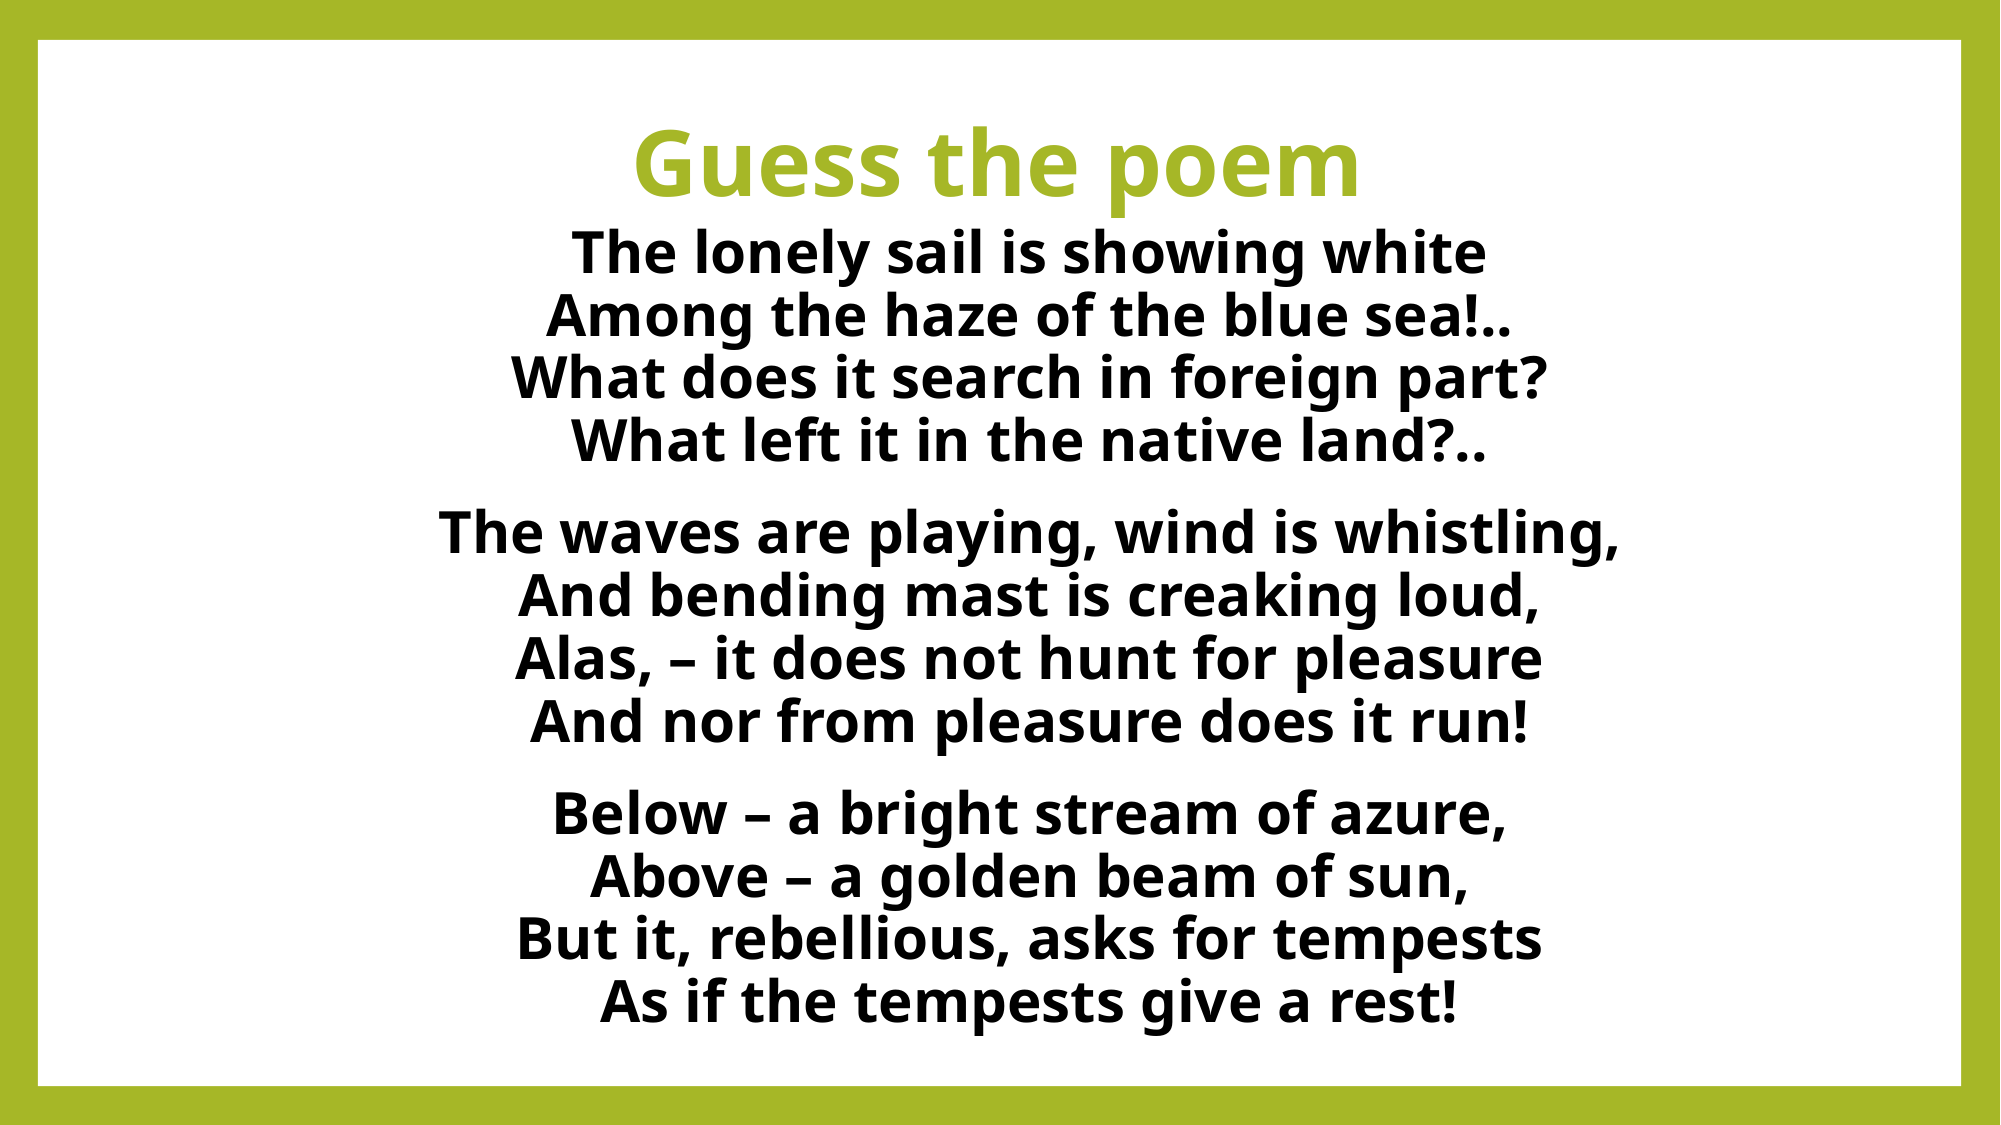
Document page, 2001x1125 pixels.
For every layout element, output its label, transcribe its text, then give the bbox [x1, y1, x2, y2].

list The lonely sail is showing white Among the haze of the blue sea!.. What does it search in foreign part? What left it in the native land?.. The waves are playing, wind is whistling, And bending mast is creaking loud, Alas, – it does not hunt for pleasure And nor from pleasure does it run! Below – a bright stream of azure, Above – a golden beam of sun, But it, rebellious, asks for tempests As if the tempests give a rest! [252, 215, 1808, 1058]
title Guess the poem [187, 99, 1808, 234]
